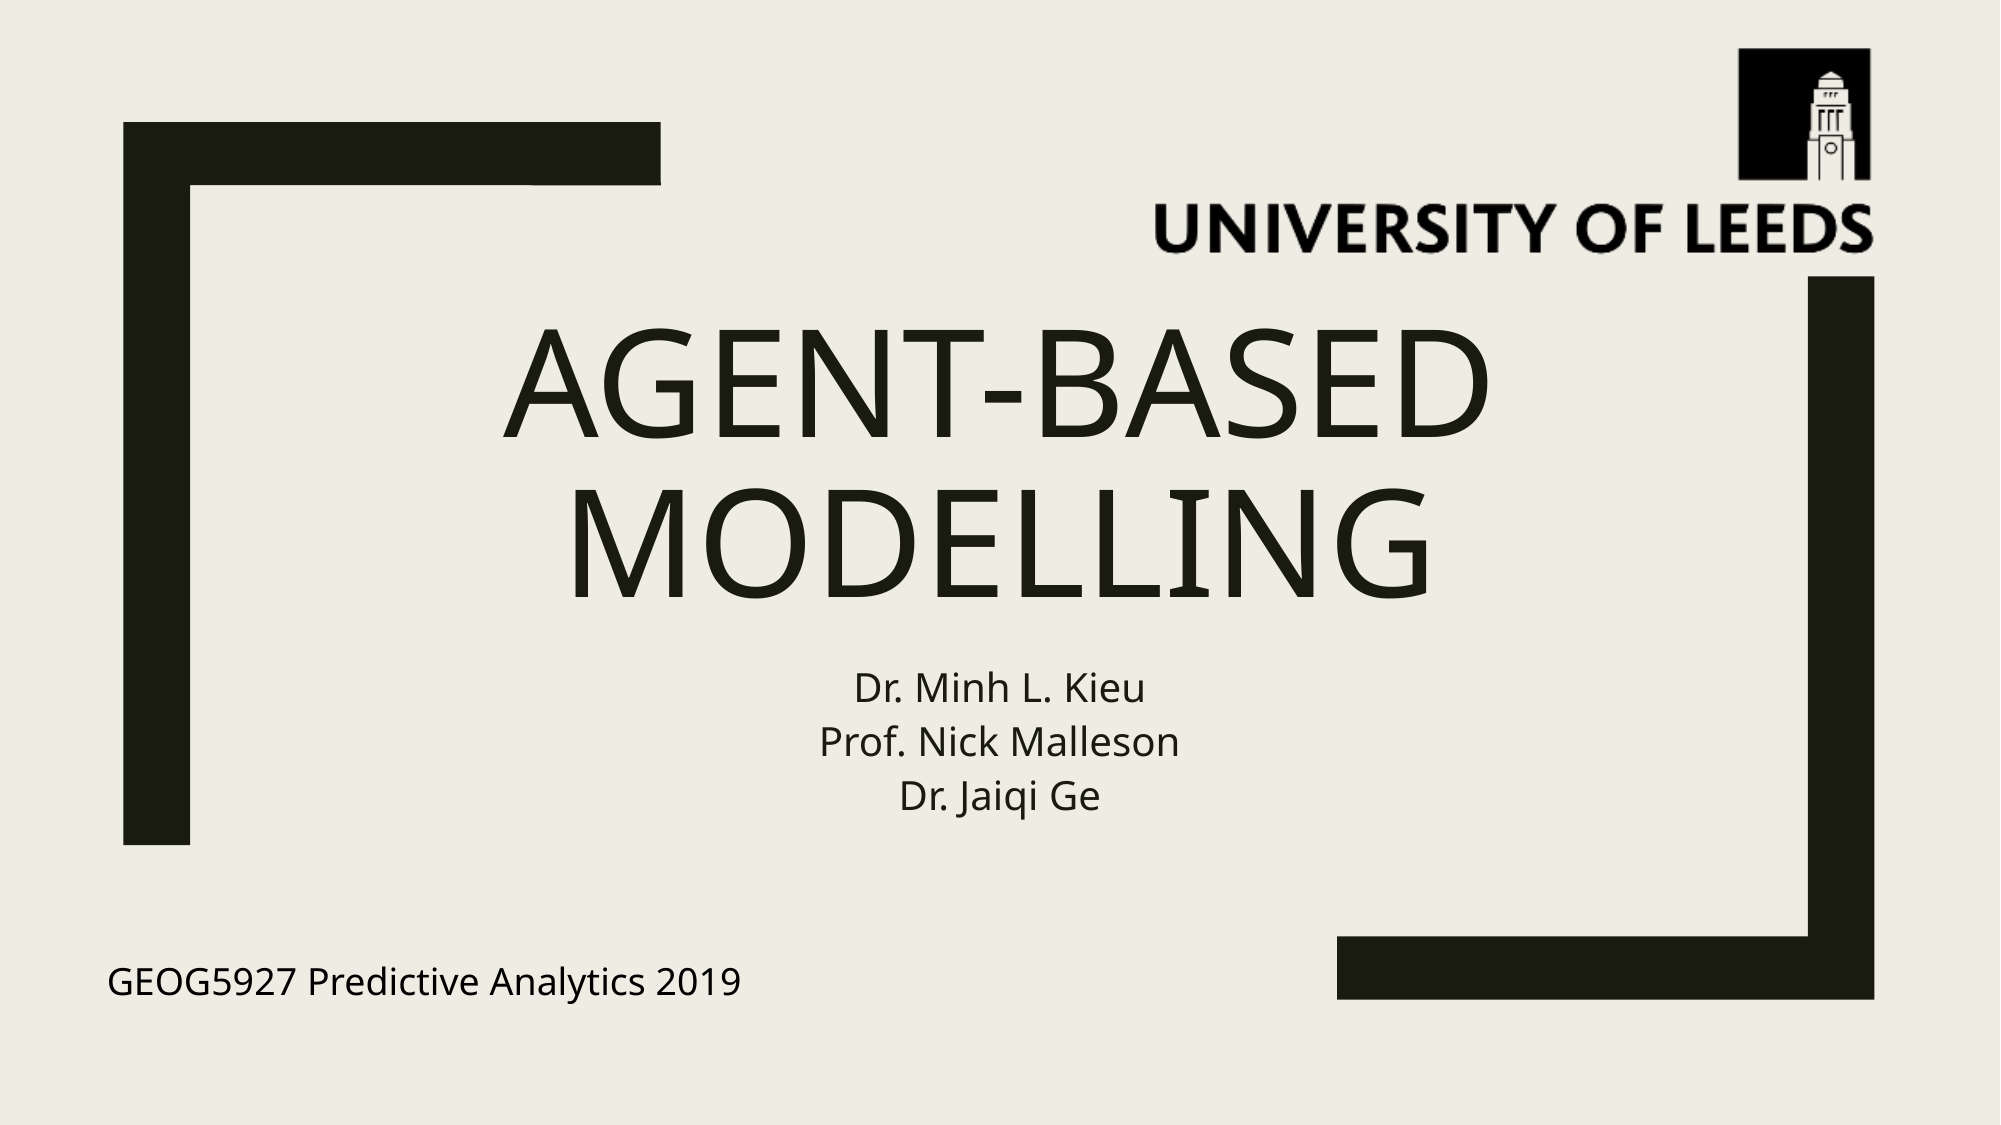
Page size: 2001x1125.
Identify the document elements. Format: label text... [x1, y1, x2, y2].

subtitle Dr. Minh L. Kieu Prof. Nick Malleson Dr. Jaiqi Ge [439, 649, 1561, 828]
title Agent-based modelling [314, 293, 1686, 638]
text_box GEOG5927 Predictive Analytics 2019 [92, 950, 757, 1010]
picture [1154, 47, 1875, 256]
